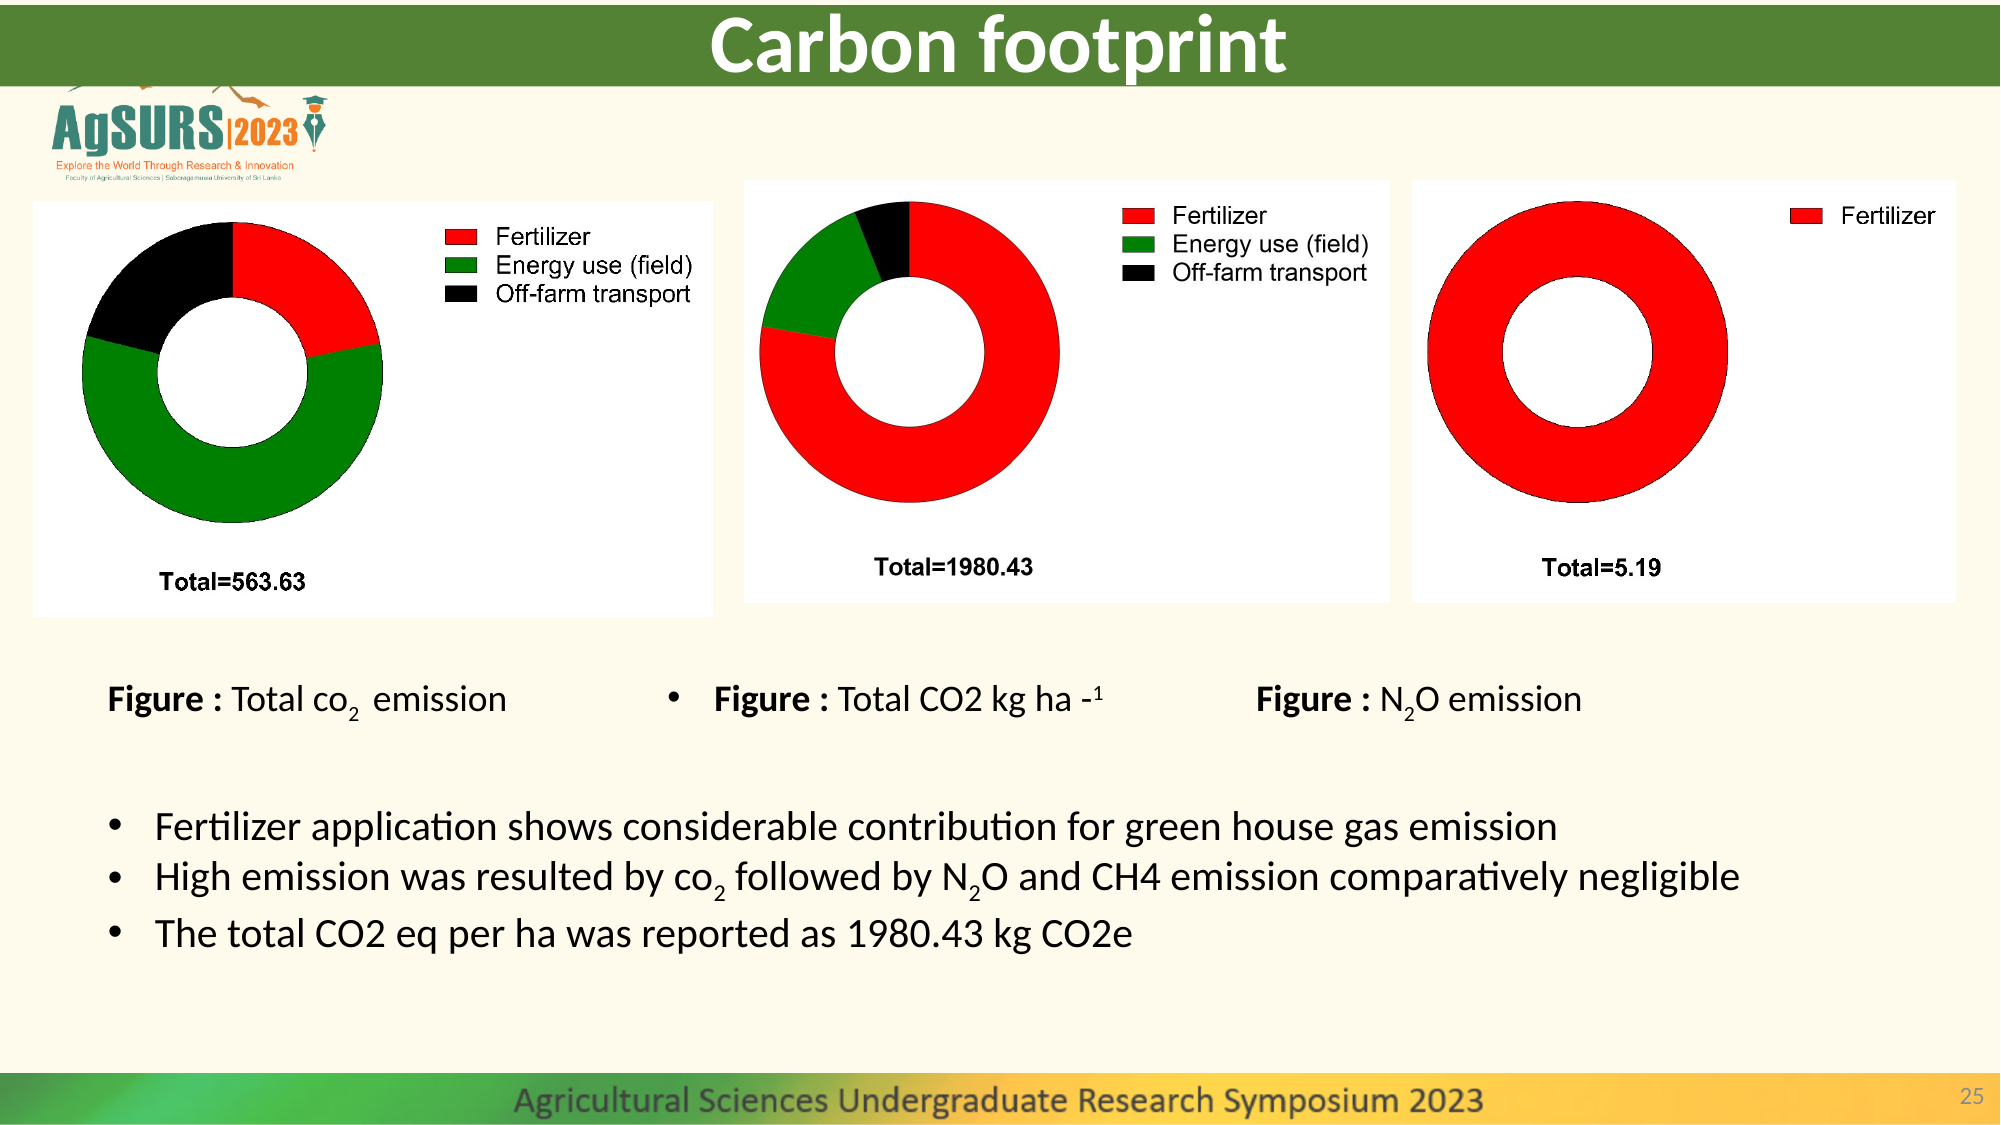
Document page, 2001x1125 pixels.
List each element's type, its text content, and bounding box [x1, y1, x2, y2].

text_box Figure : N2O emission [1241, 666, 1801, 733]
text_box Figure : Total CO2 kg ha -1 [652, 666, 1213, 727]
text_box Fertilizer application shows considerable contribution for green house gas emission High emission was resulted by co2 followed by N2O and CH4 emission comparatively negligible The total CO2 eq per ha was reported as 1980.43 kg CO2e [93, 791, 1841, 1059]
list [33, 201, 713, 617]
text_box Figure : Total co2 emission [93, 666, 653, 733]
slide_number 25 [1550, 1065, 2000, 1125]
text_box Carbon footprint [0, 5, 2000, 87]
picture [0, 87, 2000, 1125]
picture [0, 0, 2000, 5]
